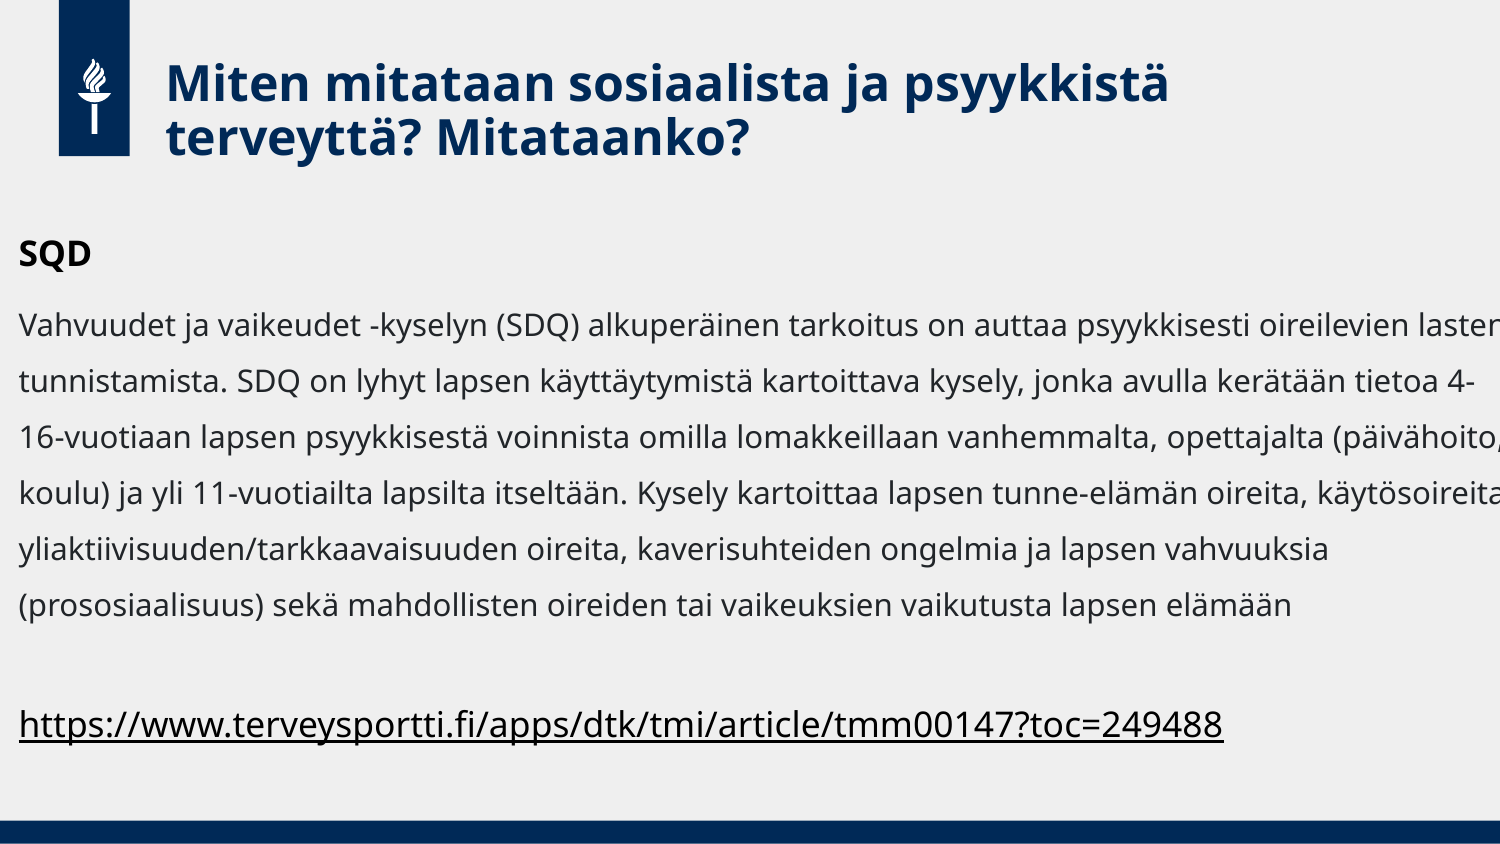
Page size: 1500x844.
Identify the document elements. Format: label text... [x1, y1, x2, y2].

title Miten mitataan sosiaalista ja psyykkistä terveyttä? Mitataanko? [165, 58, 1442, 192]
list SQD Vahvuudet ja vaikeudet -kyselyn (SDQ) alkuperäinen tarkoitus on auttaa psyykkisesti oireilevien lasten tunnistamista. SDQ on lyhyt lapsen käyttäytymistä kartoittava kysely, jonka avulla kerätään tietoa 4-16-vuotiaan lapsen psyykkisestä voinnista omilla lomakkeillaan vanhemmalta, opettajalta (päivähoito, koulu) ja yli 11-vuotiailta lapsilta itseltään. Kysely kartoittaa lapsen tunne-elämän oireita, käytösoireita, yliaktiivisuuden/tarkkaavaisuuden oireita, kaverisuhteiden ongelmia ja lapsen vahvuuksia (prososiaalisuus) sekä mahdollisten oireiden tai vaikeuksien vaikutusta lapsen elämään https://www.terveysportti.fi/apps/dtk/tmi/article/tmm00147?toc=249488 [18, 209, 1500, 751]
